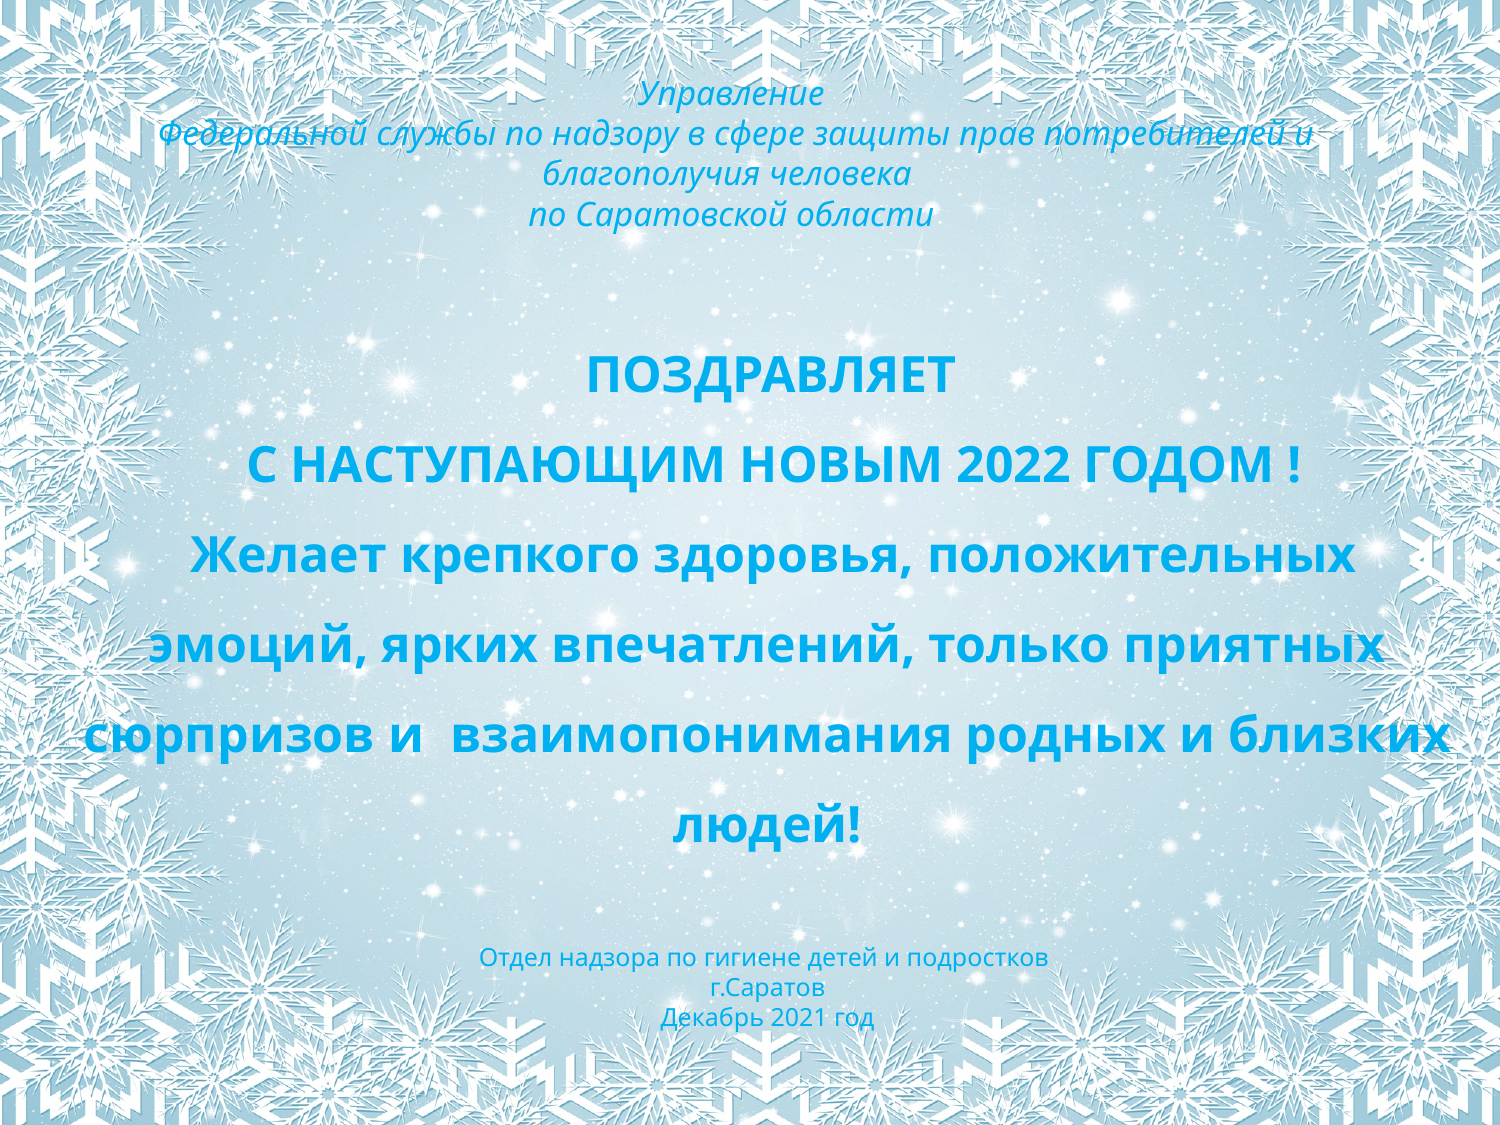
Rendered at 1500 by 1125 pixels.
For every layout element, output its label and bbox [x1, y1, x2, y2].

list [0, 0, 1500, 1125]
